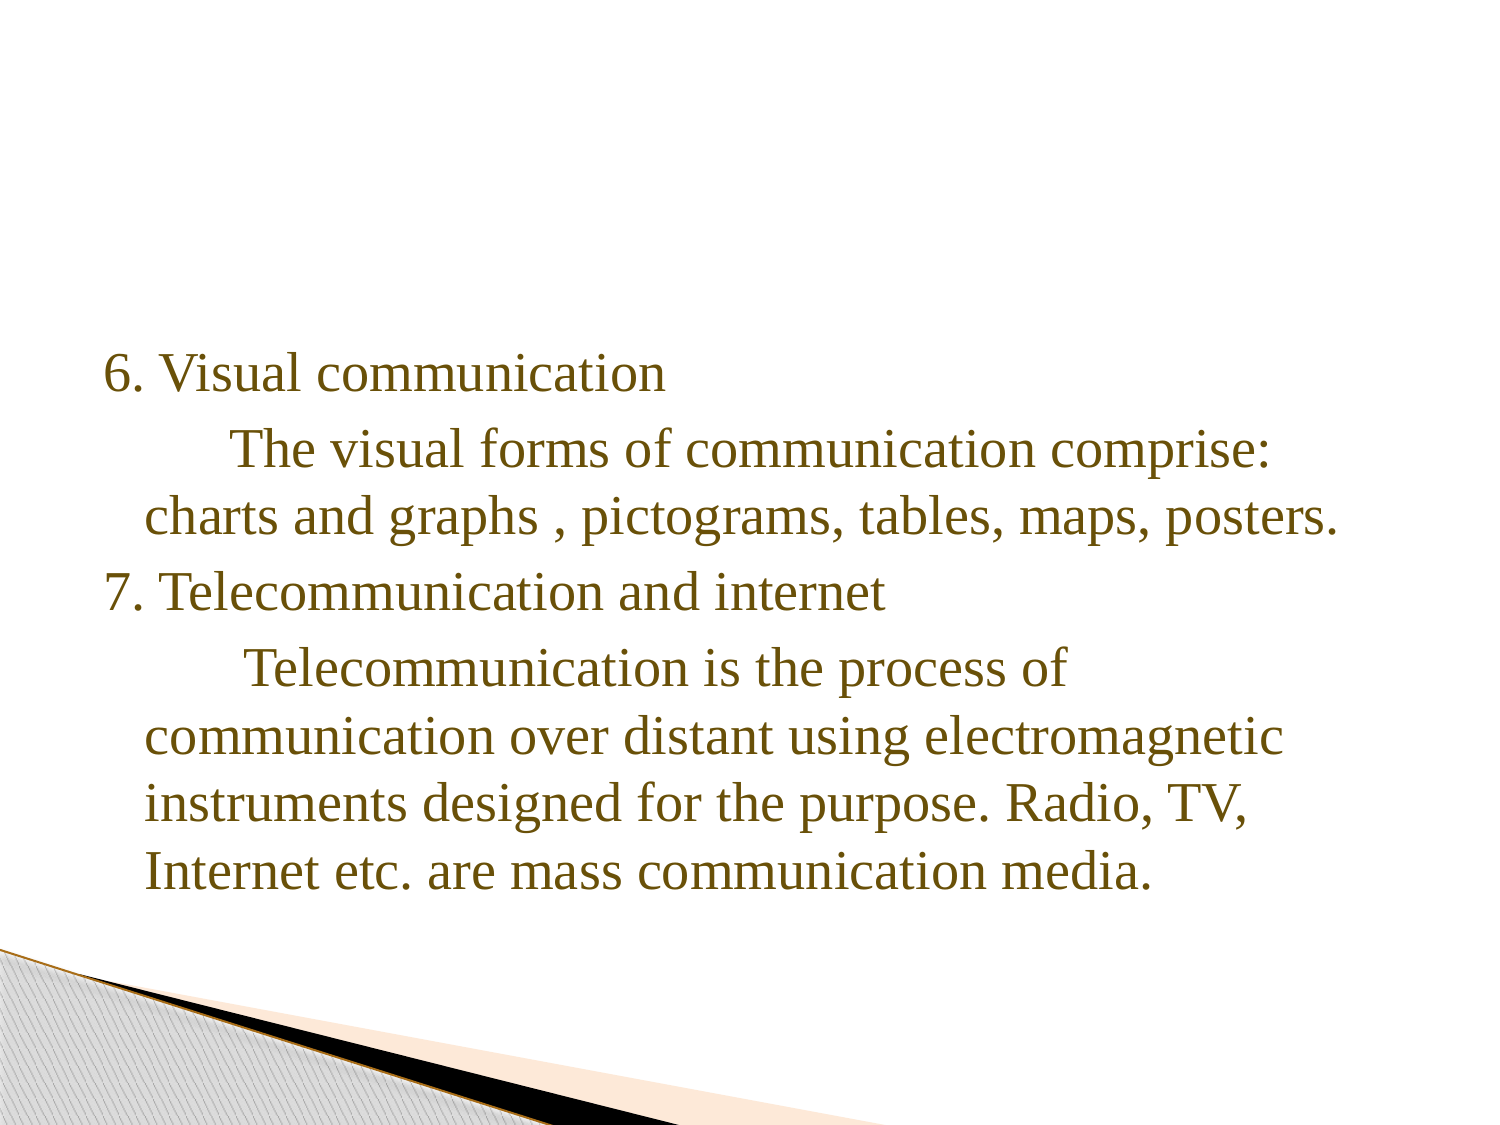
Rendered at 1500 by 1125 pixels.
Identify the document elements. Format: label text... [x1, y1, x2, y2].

list 6. Visual communication The visual forms of communication comprise: charts and graphs , pictograms, tables, maps, posters. 7. Telecommunication and internet Telecommunication is the process of communication over distant using electromagnetic instruments designed for the purpose. Radio, TV, Internet etc. are mass communication media. [70, 328, 1421, 1008]
